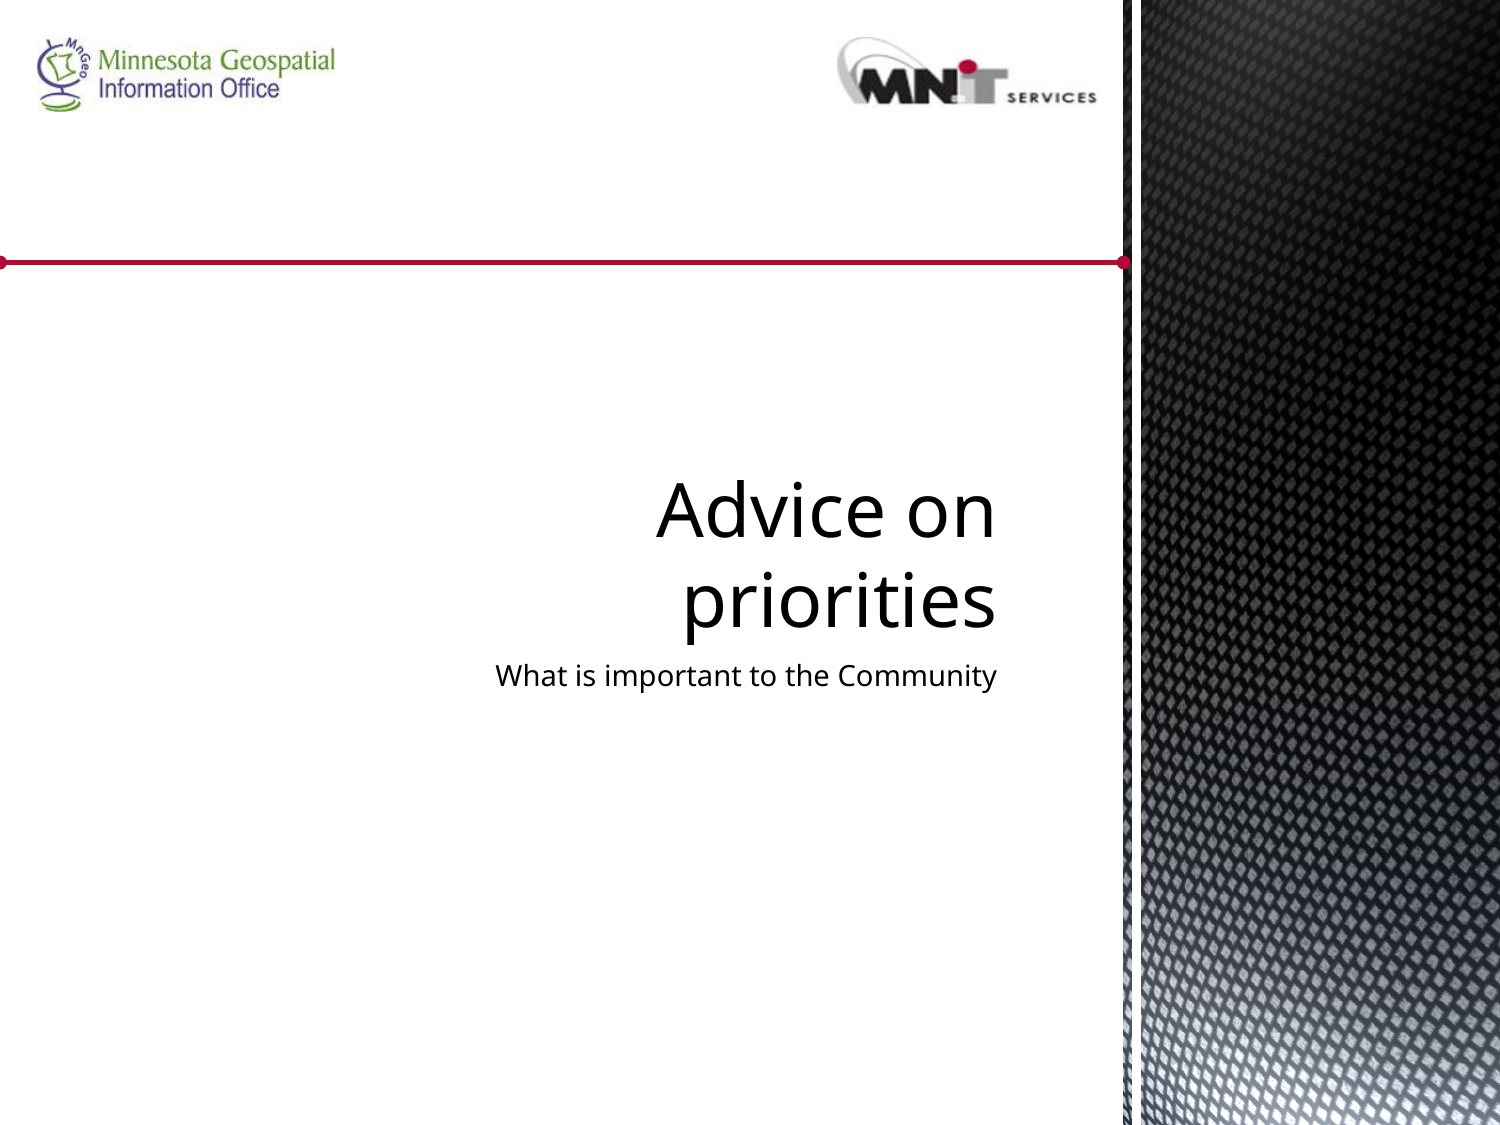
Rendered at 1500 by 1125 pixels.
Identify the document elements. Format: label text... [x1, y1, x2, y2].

picture [37, 37, 335, 112]
title Advice on priorities [387, 437, 1013, 650]
list What is important to the Community [387, 650, 1013, 938]
picture [837, 37, 1099, 108]
picture [1123, 0, 1500, 1125]
